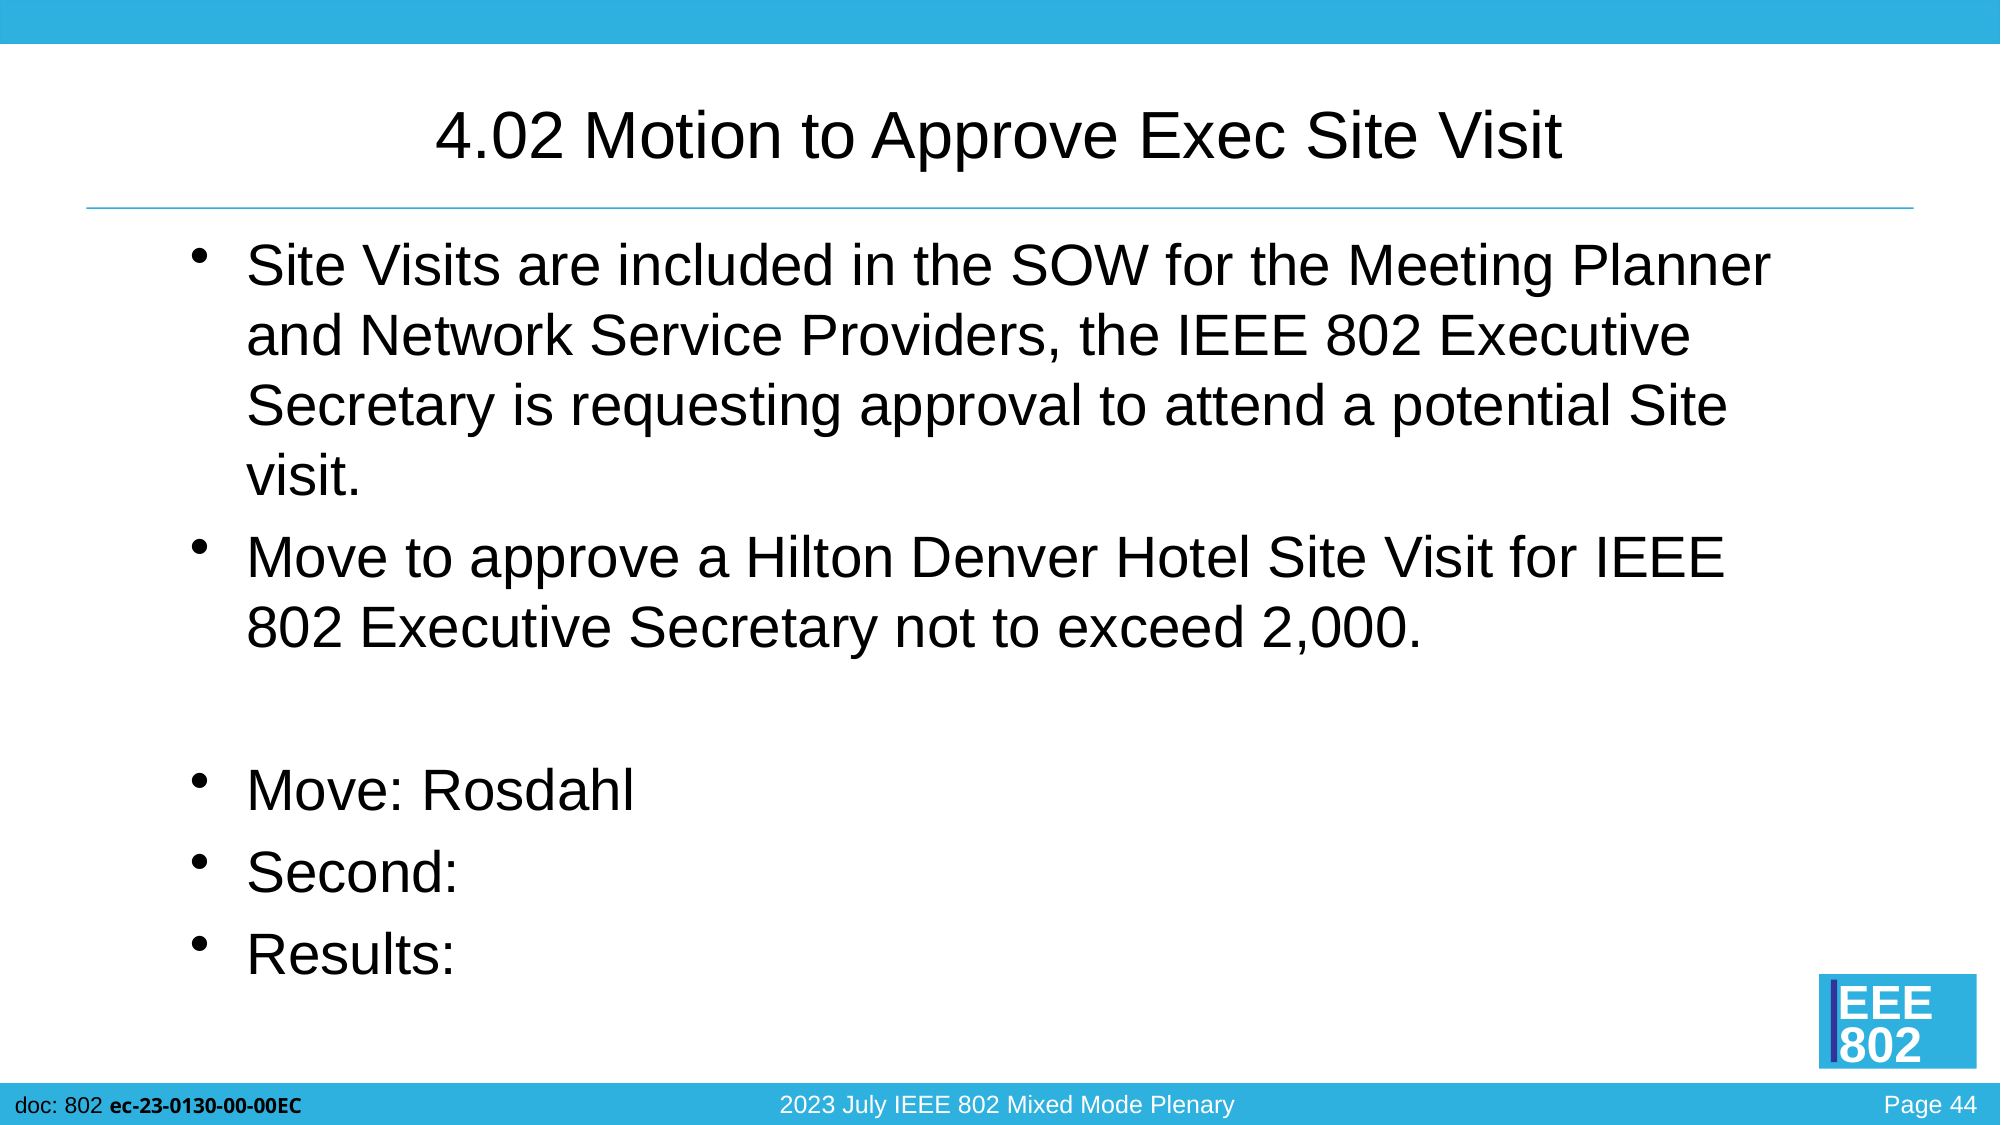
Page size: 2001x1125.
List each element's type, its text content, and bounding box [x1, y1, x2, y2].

title 4.02 Motion to Approve Exec Site Visit [99, 66, 1900, 197]
list Site Visits are included in the SOW for the Meeting Planner and Network Service Providers, the IEEE 802 Executive Secretary is requesting approval to attend a potential Site visit. Move to approve a Hilton Denver Hotel Site Visit for IEEE 802 Executive Secretary not to exceed 2,000. Move: Rosdahl Second: Results: [174, 220, 1813, 1038]
